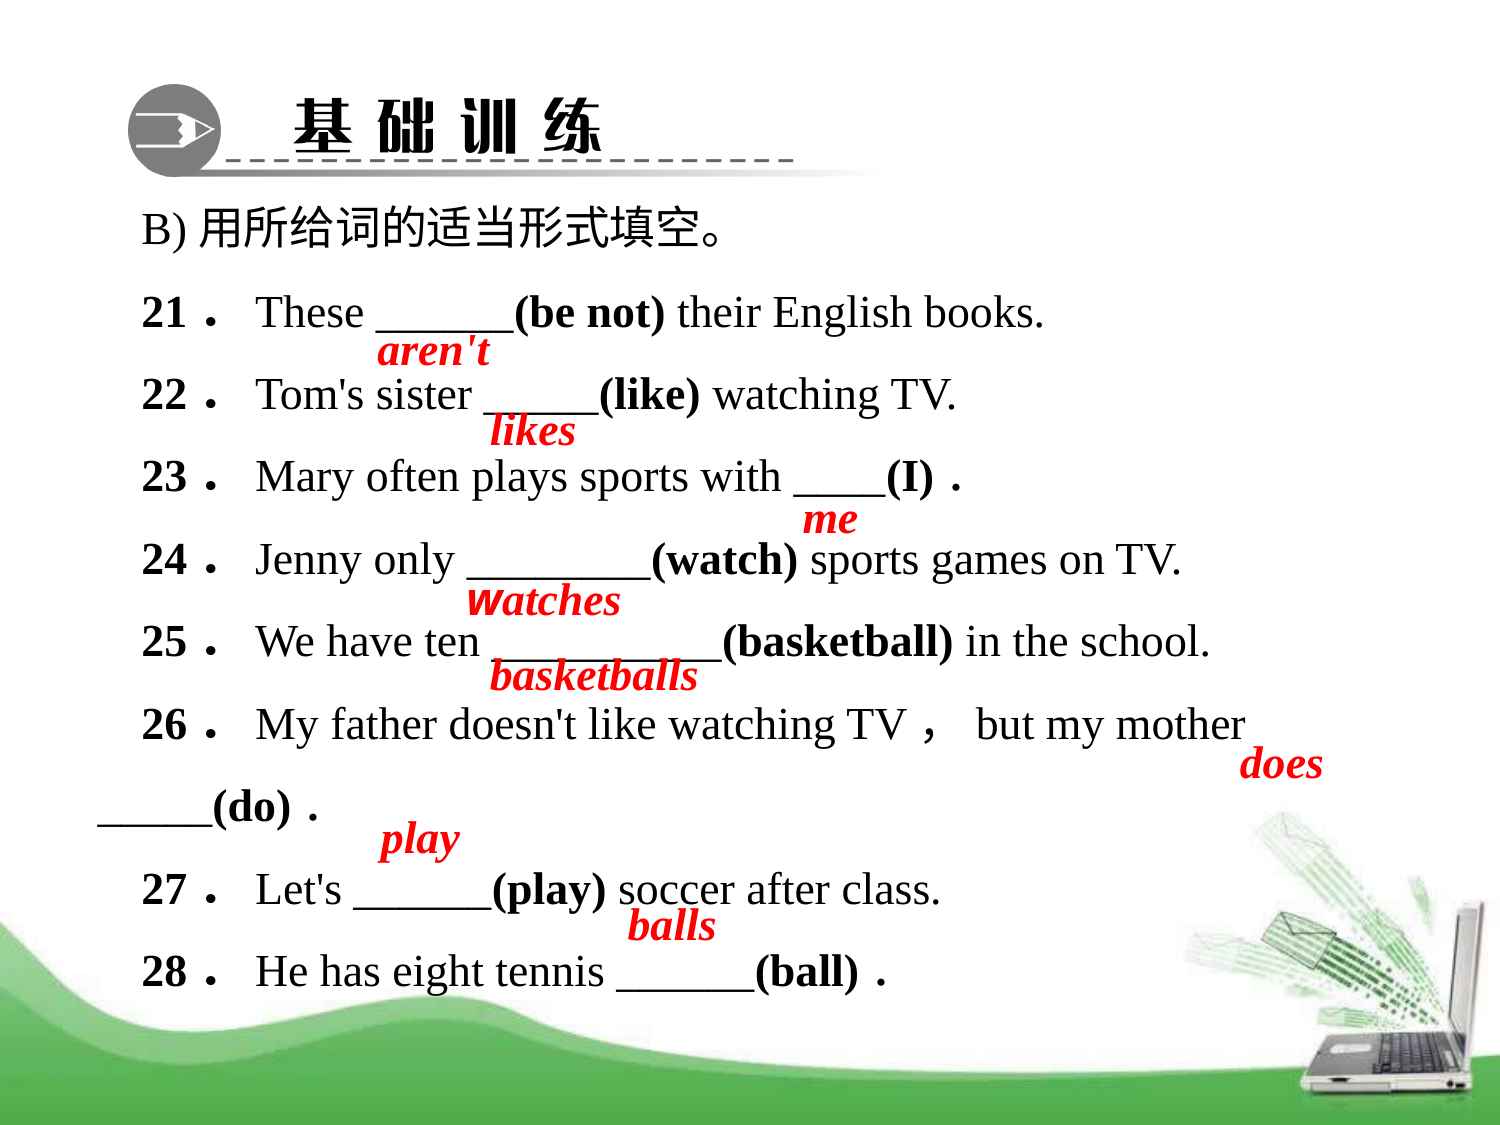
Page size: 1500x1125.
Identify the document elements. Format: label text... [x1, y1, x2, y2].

text_box aren't [362, 312, 505, 383]
text_box me [787, 479, 874, 550]
text_box B)用所给词的适当形式填空。 21．These ______(be not) their English books. 22．Tom's sister _____(like) watching TV. 23．Mary often plays sports with ____(I)． 24．Jenny only ________(watch) sports games on TV. 25．We have ten __________(basketball) in the school. 26．My father doesn't like watching TV，but my mother _____(do)． 27．Let's ______(play) soccer after class. 28．He has eight tennis ______(ball)． [82, 205, 1479, 962]
text_box likes [475, 392, 592, 463]
picture [0, 0, 1500, 1125]
text_box watches [451, 562, 637, 633]
text_box does [1225, 725, 1339, 795]
text_box balls [612, 887, 732, 958]
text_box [124, 62, 1126, 189]
text_box basketballs [474, 637, 714, 708]
text_box play [366, 800, 475, 870]
